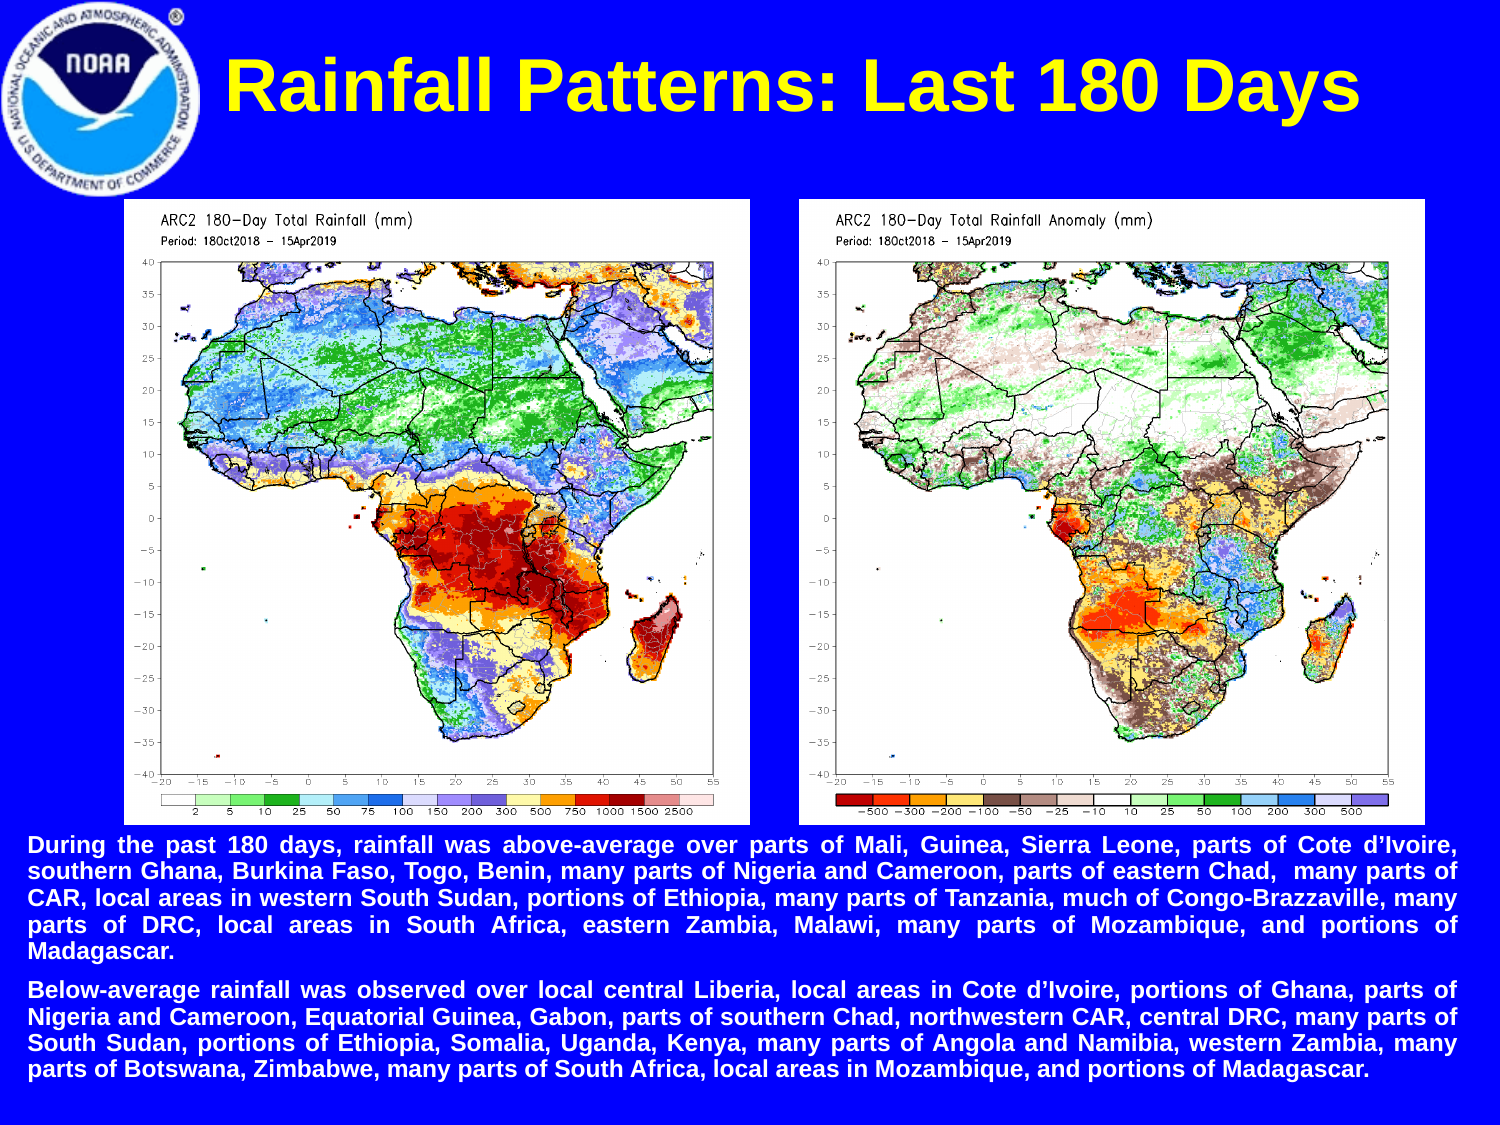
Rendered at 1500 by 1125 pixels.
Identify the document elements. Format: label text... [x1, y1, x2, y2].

title Rainfall Patterns: Last 180 Days [174, 24, 1413, 138]
picture [0, 0, 751, 826]
picture [799, 199, 1426, 826]
text_box During the past 180 days, rainfall was above-average over parts of Mali, Guinea, Sierra Leone, parts of Cote d’Ivoire, southern Ghana, Burkina Faso, Togo, Benin, many parts of Nigeria and Cameroon, parts of eastern Chad, many parts of CAR, local areas in western South Sudan, portions of Ethiopia, many parts of Tanzania, much of Congo-Brazzaville, many parts of DRC, local areas in South Africa, eastern Zambia, Malawi, many parts of Mozambique, and portions of Madagascar. Below-average rainfall was observed over local central Liberia, local areas in Cote d’Ivoire, portions of Ghana, parts of Nigeria and Cameroon, Equatorial Guinea, Gabon, parts of southern Chad, northwestern CAR, central DRC, many parts of South Sudan, portions of Ethiopia, Somalia, Uganda, Kenya, many parts of Angola and Namibia, western Zambia, many parts of Botswana, Zimbabwe, many parts of South Africa, local areas in Mozambique, and portions of Madagascar. [12, 824, 1475, 1125]
